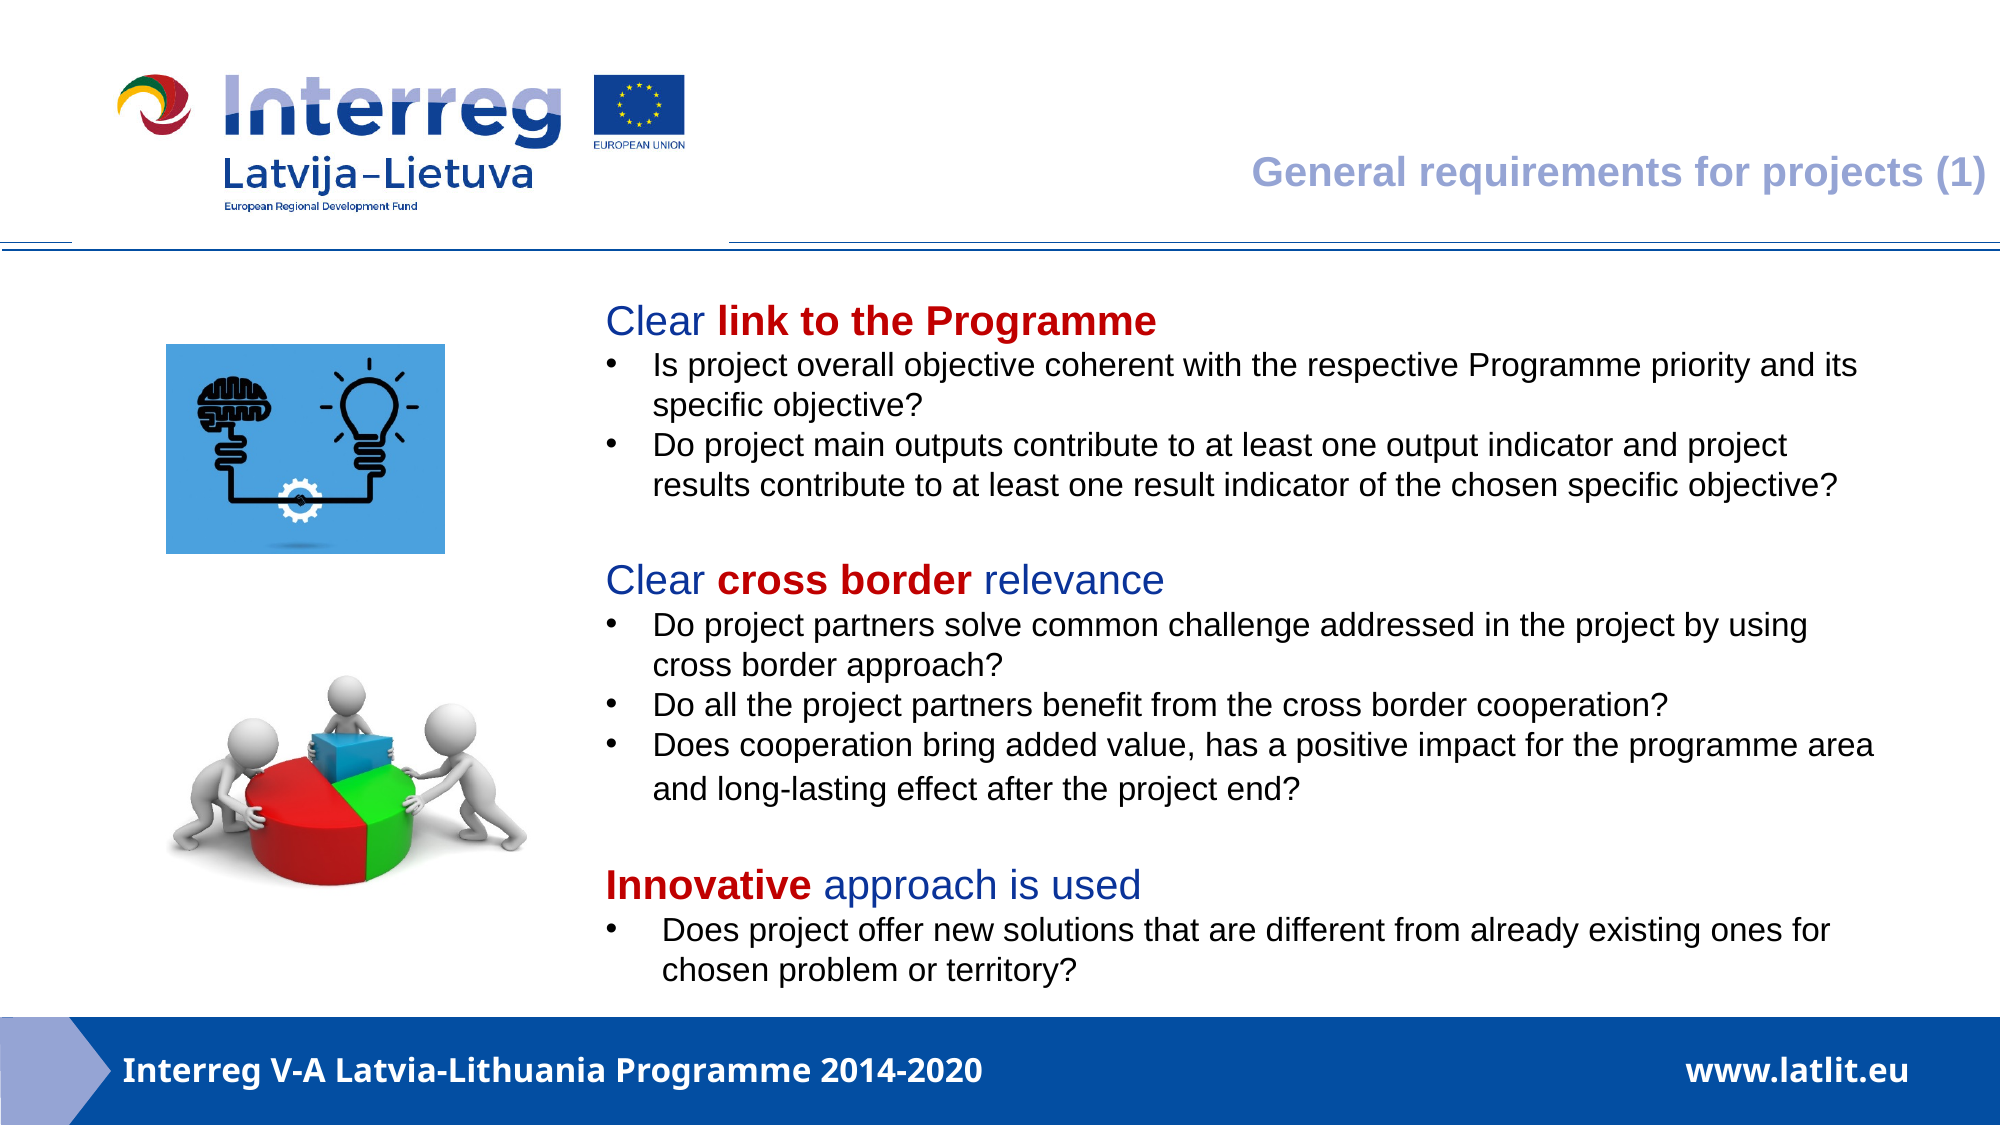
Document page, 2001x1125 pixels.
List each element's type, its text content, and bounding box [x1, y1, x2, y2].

picture [154, 632, 537, 919]
text_box General requirements for projects (1) [1236, 136, 2000, 202]
picture [69, 16, 729, 243]
text_box Clear link to the Programme Is project overall objective coherent with the respective Programme priority and its specific objective? Do project main outputs contribute to at least one output indicator and project results contribute to at least one result indicator of the chosen specific objective? Clear cross border relevance Do project partners solve common challenge addressed in the project by using cross border approach? Do all the project partners benefit from the cross border cooperation? Does cooperation bring added value, has a positive impact for the programme area and long-lasting effect after the project end? Innovative approach is used Does project offer new solutions that are different from already existing ones for chosen problem or territory? [590, 285, 1904, 995]
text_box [0, 1017, 2000, 1125]
picture [165, 344, 445, 554]
